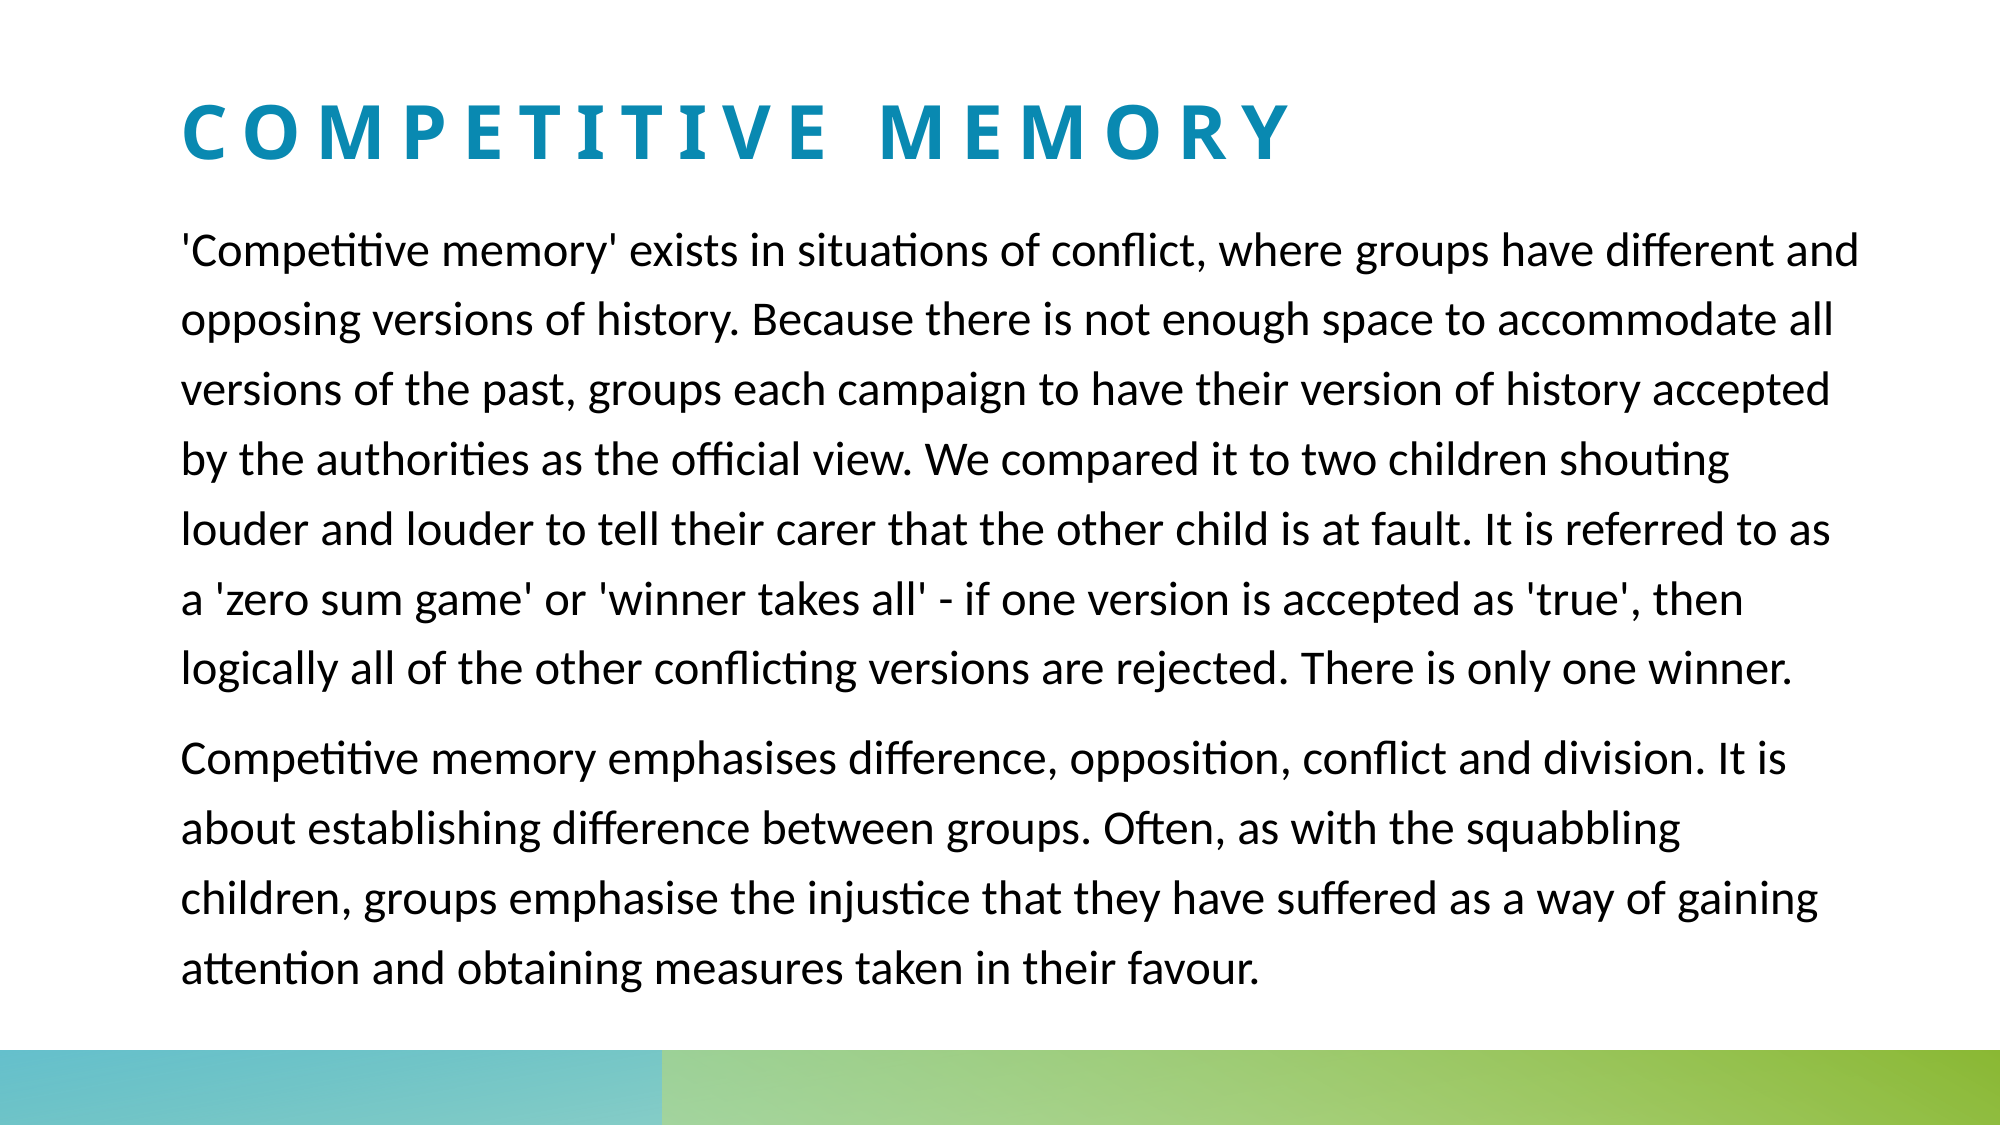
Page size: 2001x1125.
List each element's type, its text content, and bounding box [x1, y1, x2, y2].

list 'Competitive memory' exists in situations of conflict, where groups have different and opposing versions of history. Because there is not enough space to accommodate all versions of the past, groups each campaign to have their version of history accepted by the authorities as the official view. We compared it to two children shouting louder and louder to tell their carer that the other child is at fault. It is referred to as a 'zero sum game' or 'winner takes all' - if one version is accepted as 'true', then logically all of the other conflicting versions are rejected. There is only one winner. Competitive memory emphasises difference, opposition, conflict and division. It is about establishing difference between groups. Often, as with the squabbling children, groups emphasise the injustice that they have suffered as a way of gaining attention and obtaining measures taken in their favour. [180, 205, 1861, 1009]
title Competitive memory [180, 0, 1861, 175]
